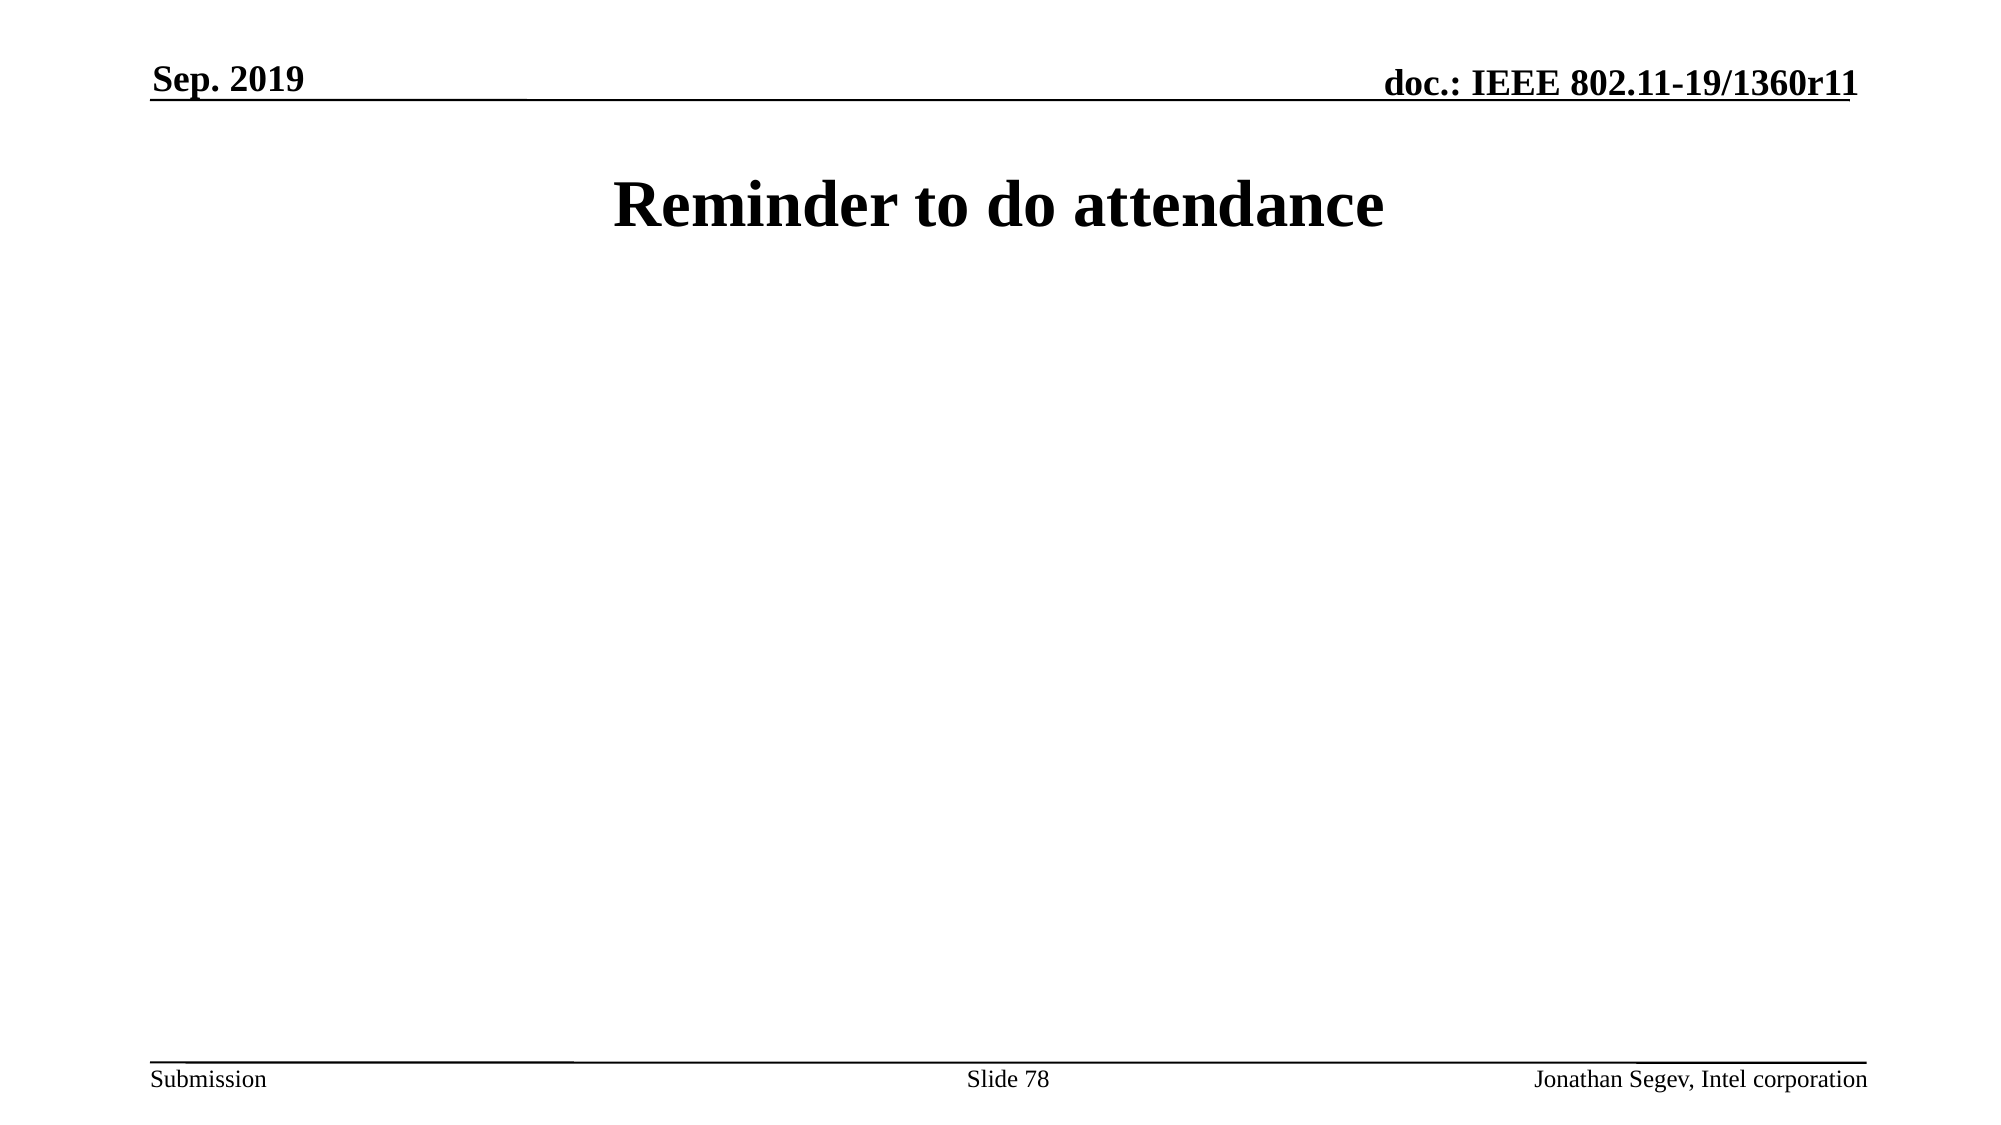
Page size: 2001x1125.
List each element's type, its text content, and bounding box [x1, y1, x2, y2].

slide_number Slide 78 [950, 1061, 1067, 1123]
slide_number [152, 54, 563, 100]
footer Jonathan Segev, Intel corporation [1171, 1061, 1869, 1093]
title Reminder to do attendance [149, 112, 1850, 288]
